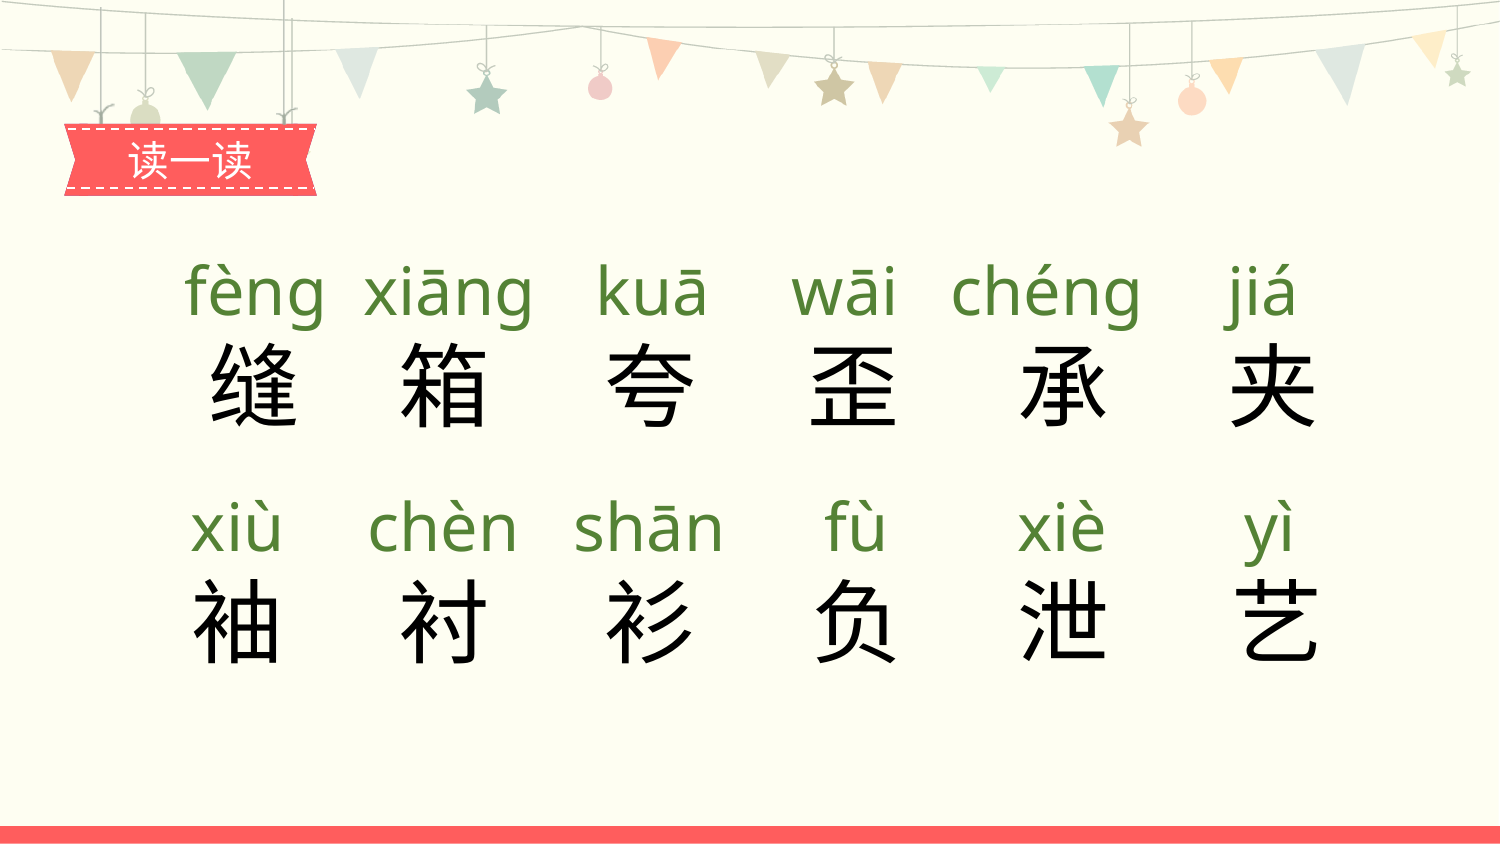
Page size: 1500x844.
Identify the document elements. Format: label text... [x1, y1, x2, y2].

text_box xiè [1002, 477, 1123, 573]
text_box 箱 [383, 336, 505, 447]
text_box 衫 [589, 573, 712, 683]
text_box 夸 [589, 336, 712, 447]
text_box fù [810, 477, 904, 573]
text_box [64, 0, 317, 196]
text_box xiāng [348, 241, 551, 336]
text_box 泄 [1002, 557, 1125, 683]
text_box shān [559, 477, 741, 573]
text_box yì [1224, 477, 1315, 573]
text_box chèn [353, 477, 535, 573]
text_box chéng [935, 241, 1159, 336]
text_box 夹 [1212, 321, 1335, 447]
text_box 袖 [176, 573, 299, 683]
text_box 承 [1002, 336, 1125, 447]
text_box kuā [580, 241, 725, 336]
text_box 衬 [383, 573, 505, 683]
text_box 艺 [1216, 557, 1323, 683]
text_box 歪 [792, 336, 914, 447]
text_box 缝 [193, 336, 315, 447]
text_box jiá [1212, 241, 1315, 336]
text_box xiù [176, 477, 300, 573]
text_box wāi [776, 241, 914, 336]
text_box 负 [796, 557, 918, 683]
text_box fèng [169, 241, 342, 336]
